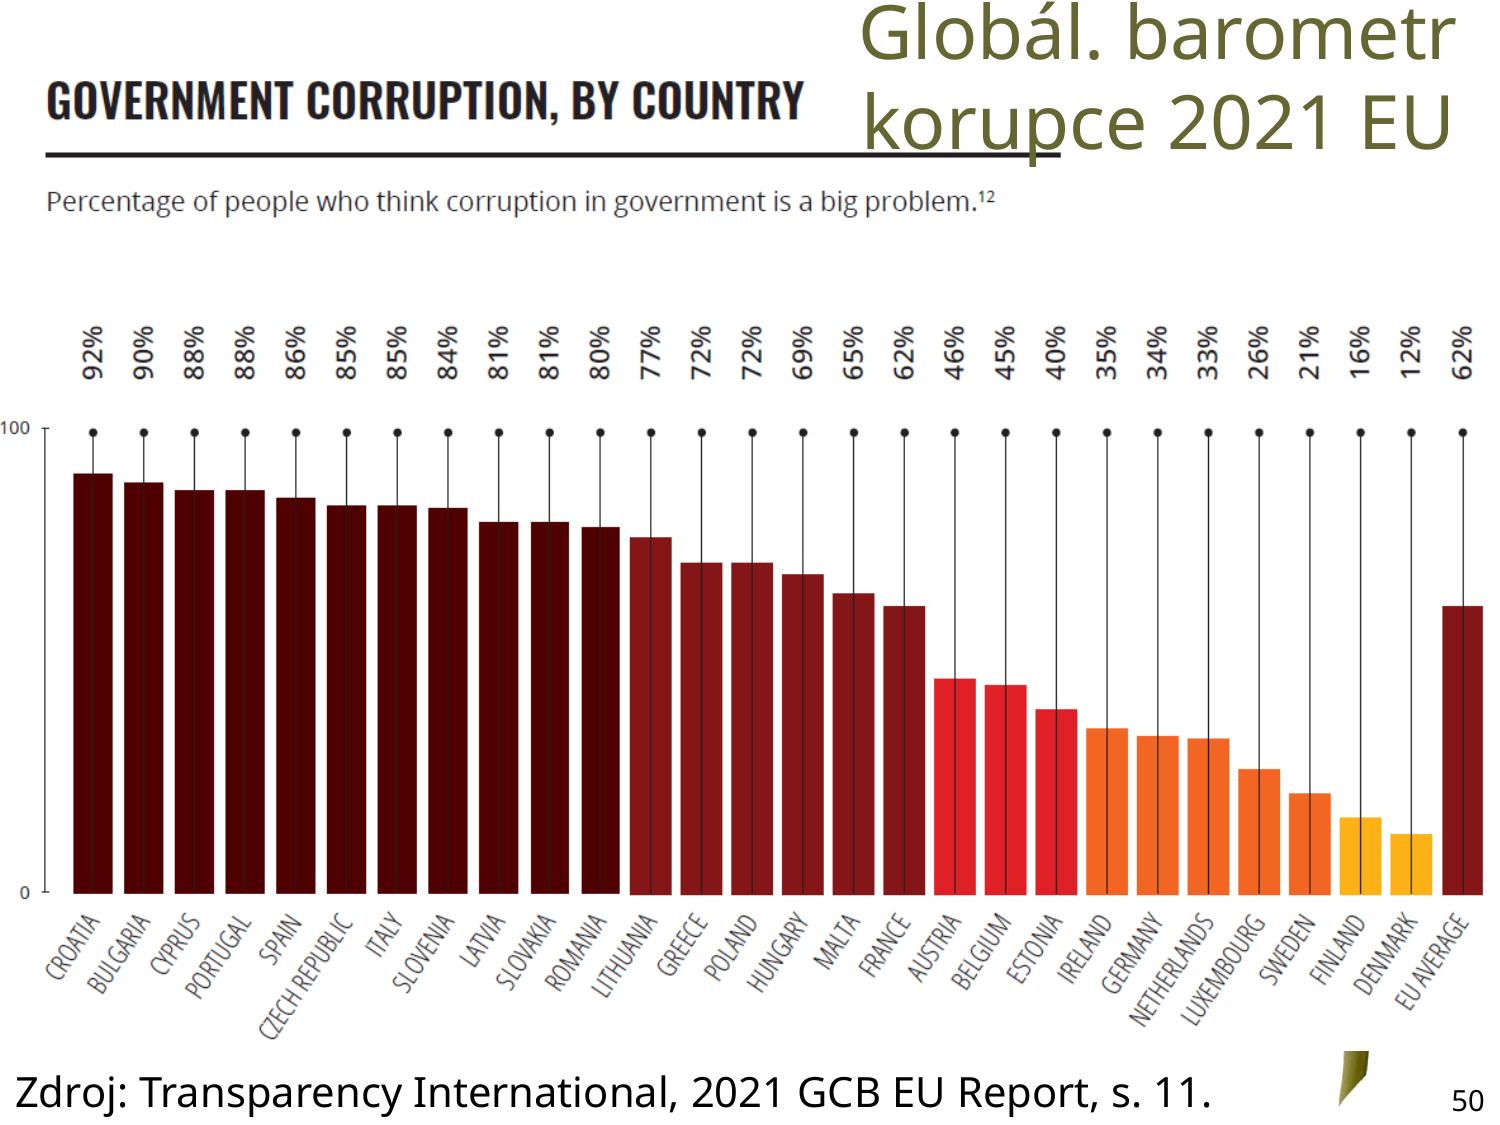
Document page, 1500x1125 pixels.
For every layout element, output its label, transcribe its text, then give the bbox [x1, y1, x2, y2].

title Globál. barometr korupce 2021 EU [796, 10, 1500, 71]
slide_number 50 [1442, 1074, 1500, 1125]
list Zdroj: Transparency International, 2021 GCB EU Report, s. 11. [0, 1059, 1442, 1125]
picture [0, 65, 1500, 1074]
